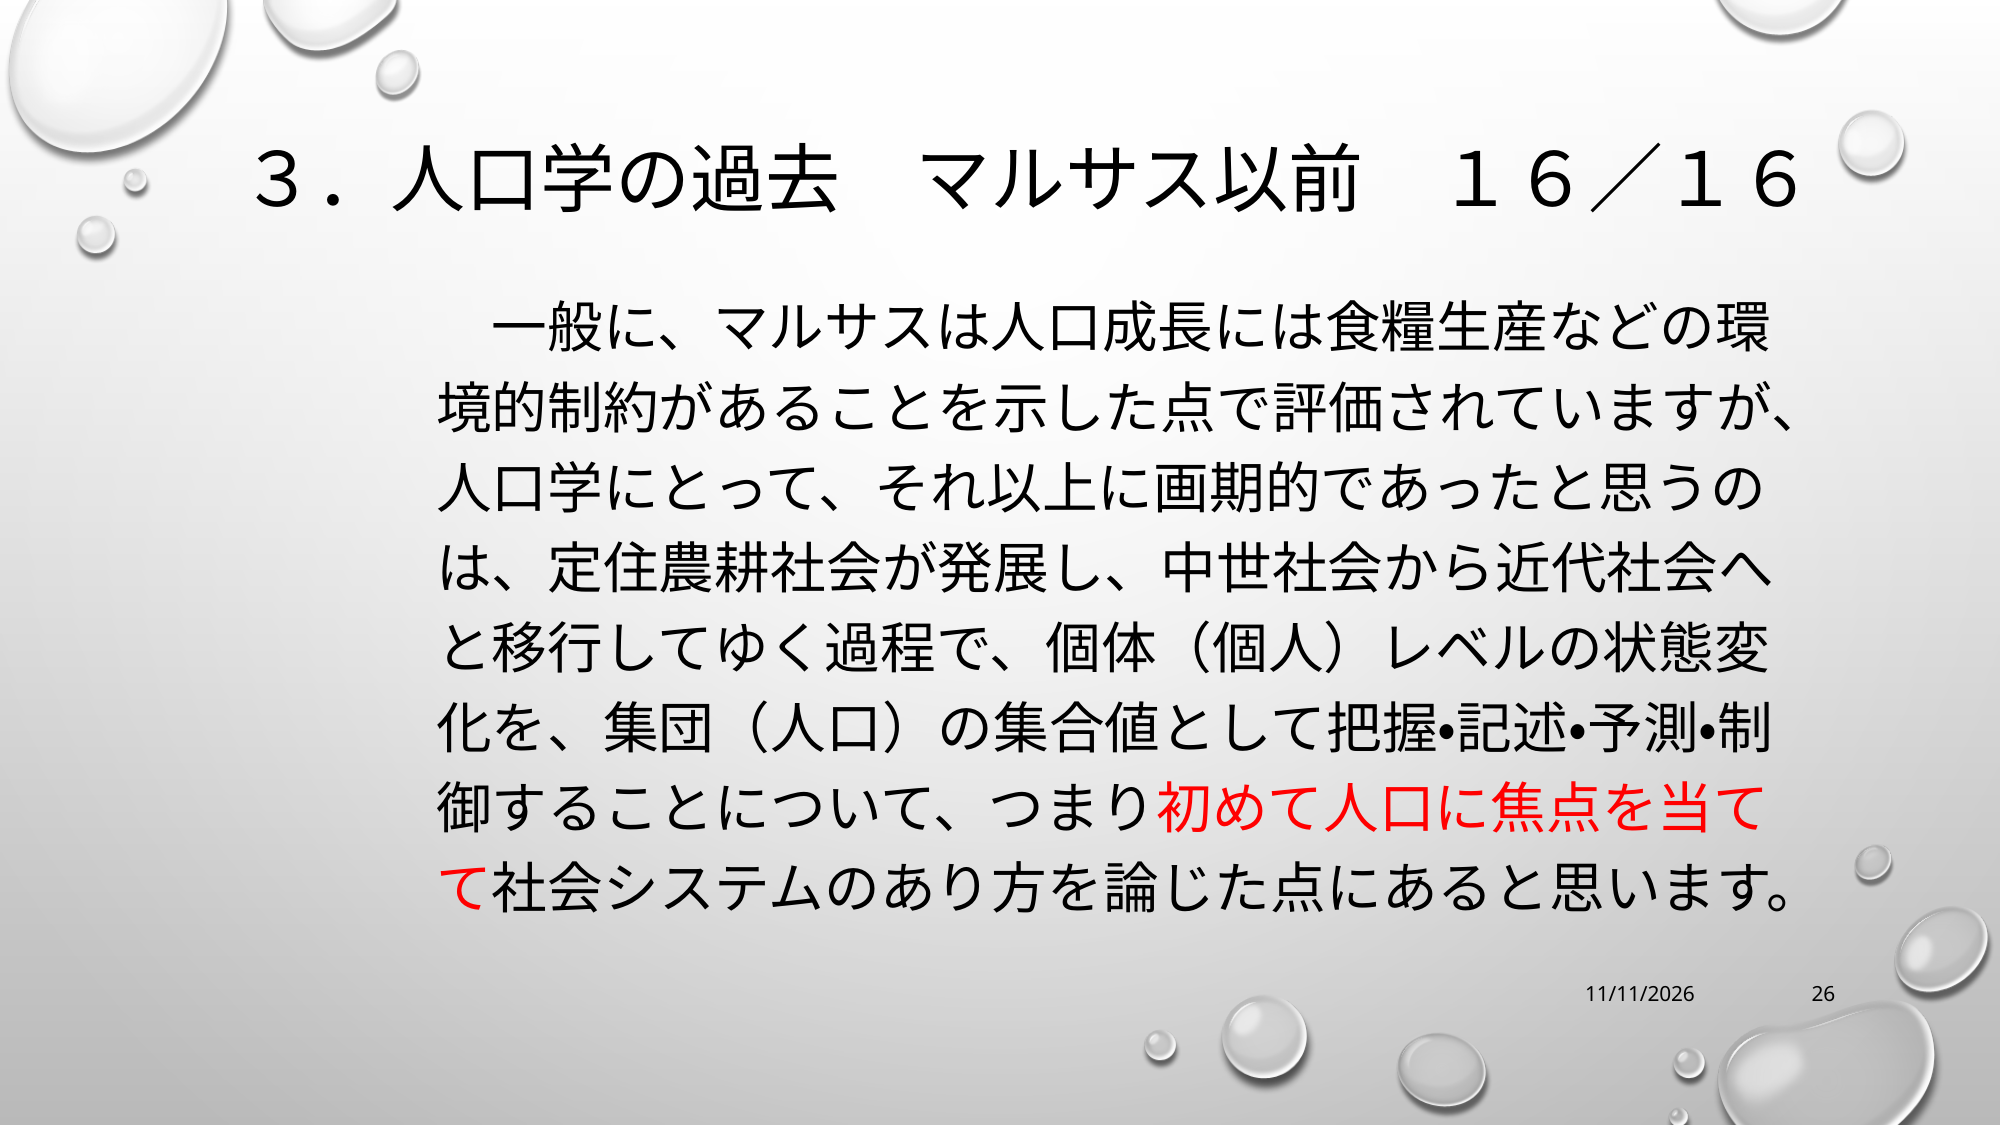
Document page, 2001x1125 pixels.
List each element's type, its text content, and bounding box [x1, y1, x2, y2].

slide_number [1259, 965, 1710, 1025]
picture [0, 0, 2000, 1125]
title ３．人口学の過去 マルサス以前 １６／１６ [176, 51, 1878, 314]
slide_number 26 [1724, 965, 1851, 1025]
list 一般に、マルサスは人口成長には食糧生産などの環境的制約があることを示した点で評価されていますが、人口学にとって、それ以上に画期的であったと思うのは、定住農耕社会が発展し、中世社会から近代社会へと移行してゆく過程で、個体（個人）レベルの状態変化を、集団（人口）の集合値として把握・記述・予測・制御することについて、つまり初めて人口に焦点を当てて社会システムのあり方を論じた点にあると思います。 [421, 271, 1793, 937]
